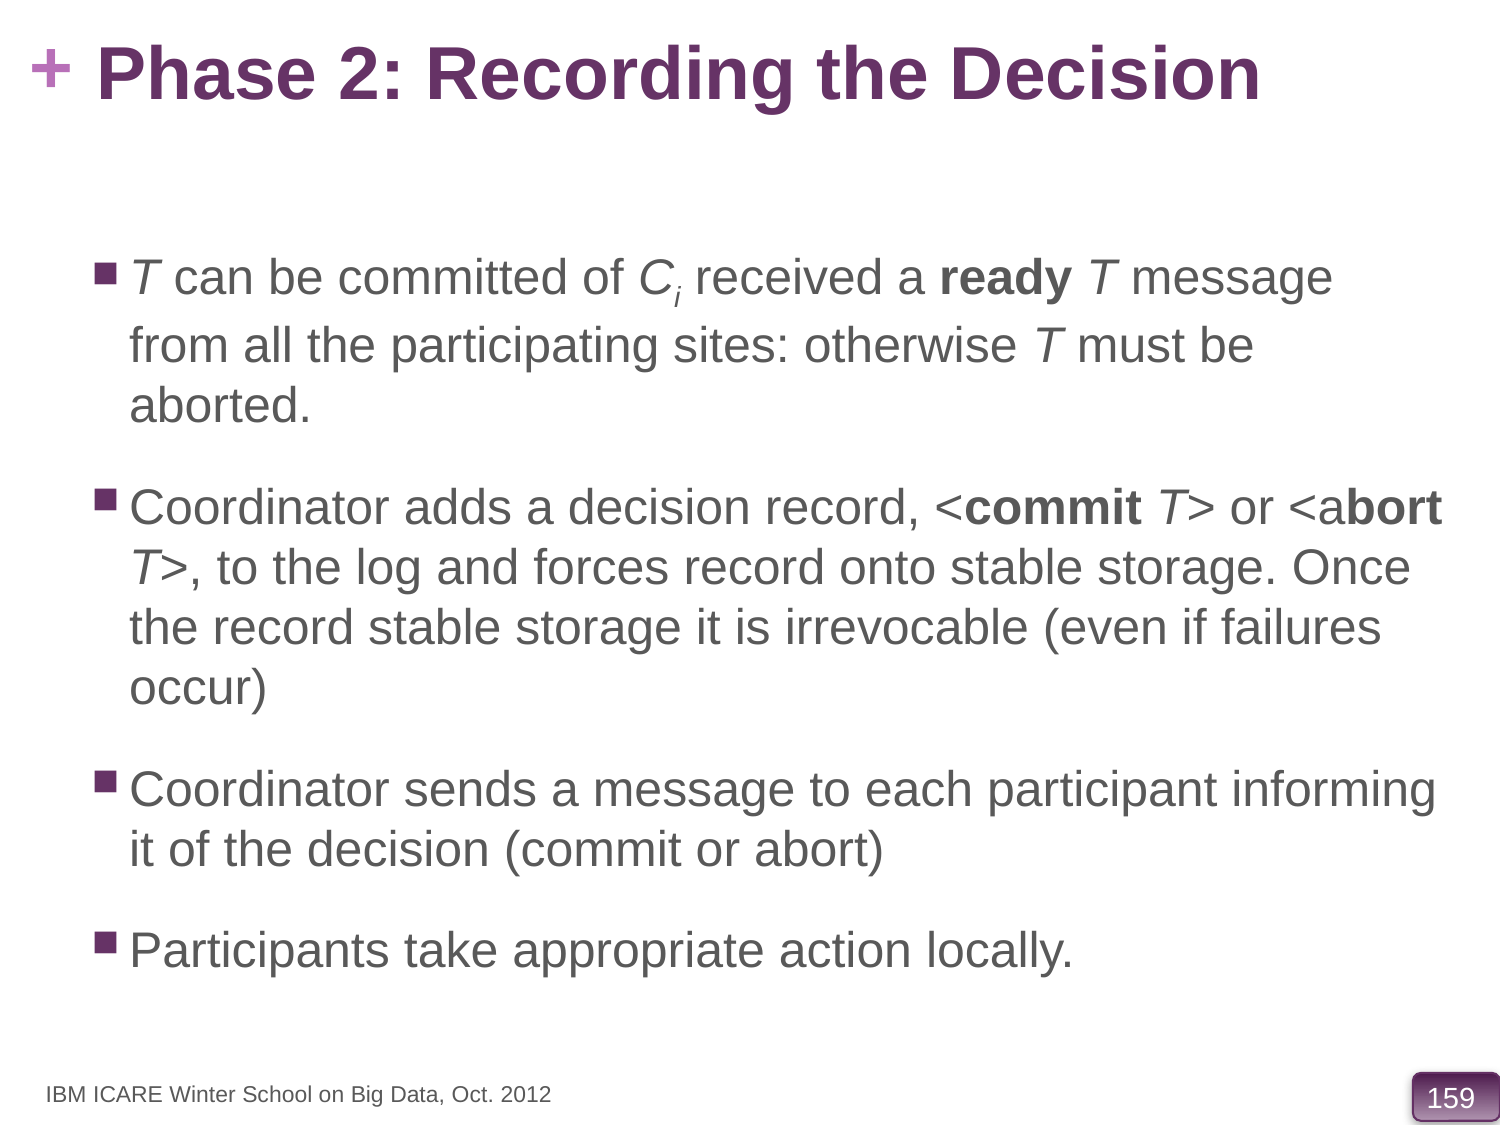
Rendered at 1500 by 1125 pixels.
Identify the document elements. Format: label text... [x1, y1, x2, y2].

list T can be committed of Ci received a ready T message from all the participating sites: otherwise T must be aborted. Coordinator adds a decision record, <commit T> or <abort T>, to the log and forces record onto stable storage. Once the record stable storage it is irrevocable (even if failures occur) Coordinator sends a message to each participant informing it of the decision (commit or abort) Participants take appropriate action locally. [76, 237, 1459, 1057]
title Phase 2: Recording the Decision [81, 17, 1322, 201]
footer IBM ICARE Winter School on Big Data, Oct. 2012 [30, 1063, 1036, 1124]
